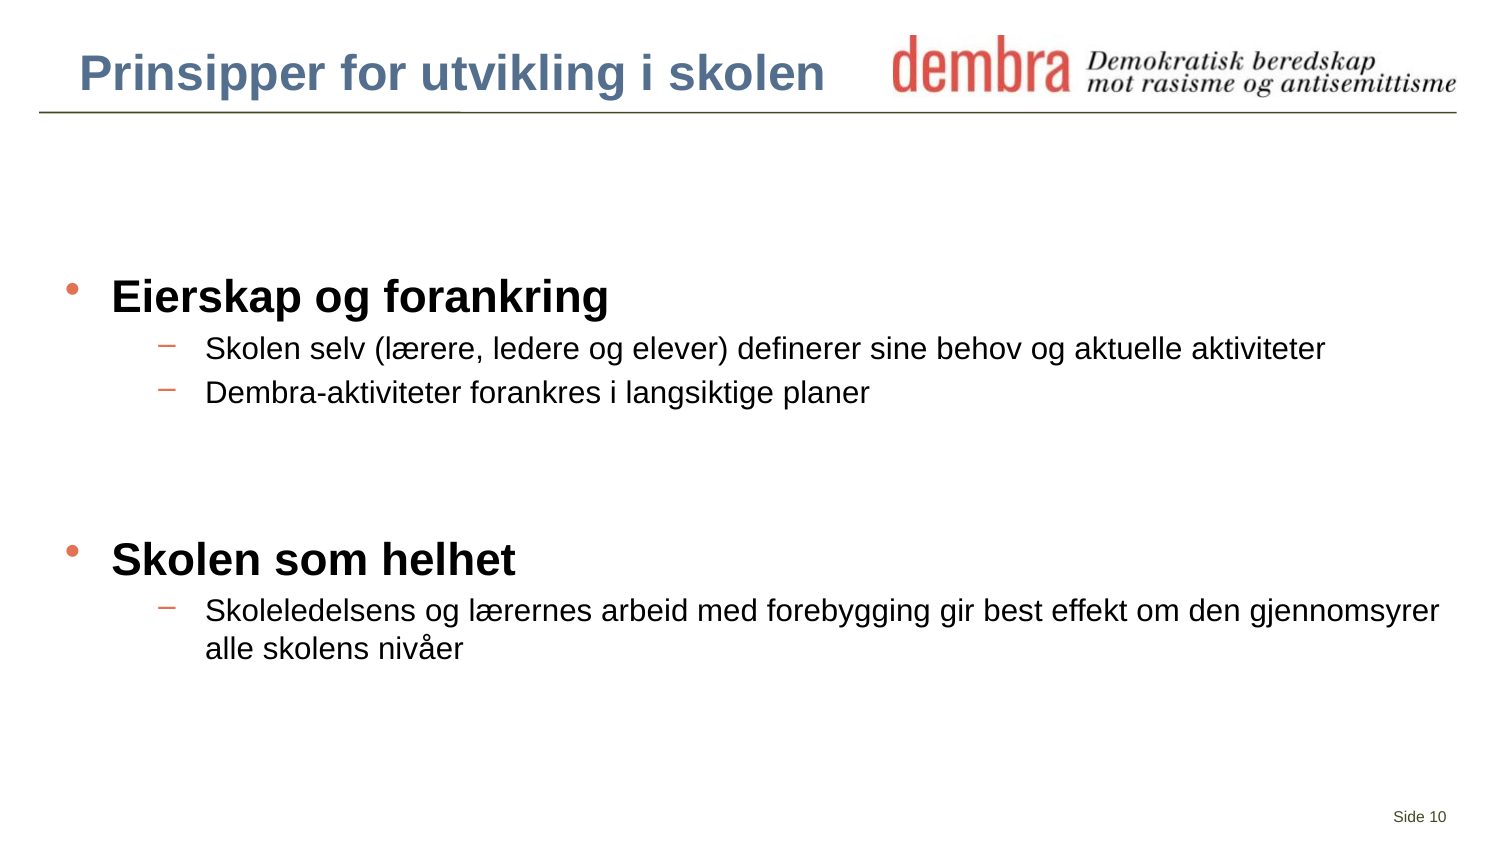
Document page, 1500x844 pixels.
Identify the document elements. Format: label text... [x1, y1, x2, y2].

title Prinsipper for utvikling i skolen [65, 29, 1111, 113]
slide_number Side 10 [1359, 796, 1447, 835]
list Eierskap og forankring Skolen selv (lærere, ledere og elever) definerer sine behov og aktuelle aktiviteter Dembra-aktiviteter forankres i langsiktige planer Skolen som helhet Skoleledelsens og lærernes arbeid med forebygging gir best effekt om den gjennomsyrer alle skolens nivåer [64, 131, 1453, 789]
picture [1111, 35, 1457, 98]
